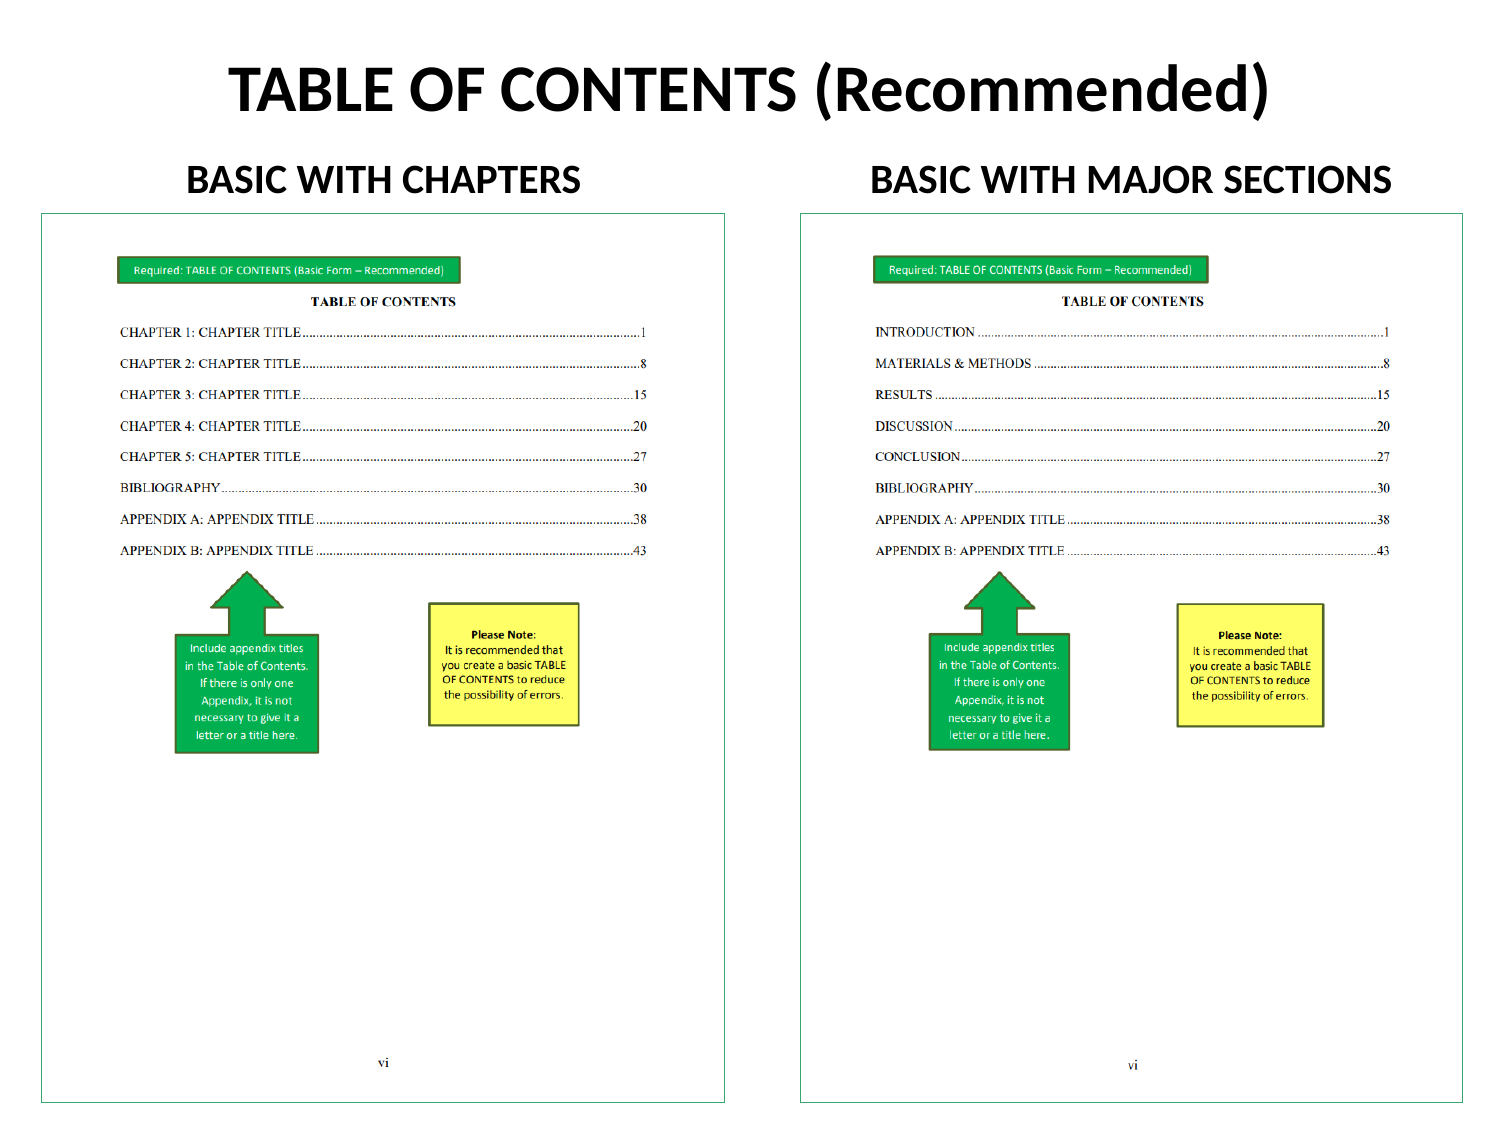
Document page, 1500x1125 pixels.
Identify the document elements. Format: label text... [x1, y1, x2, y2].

picture [799, 213, 1463, 1103]
list Basic with chapters [60, 136, 707, 210]
list Basic with major sections [818, 136, 1445, 210]
title TABLE OF CONTENTS (Recommended) [0, 37, 1500, 241]
picture [40, 213, 726, 1103]
